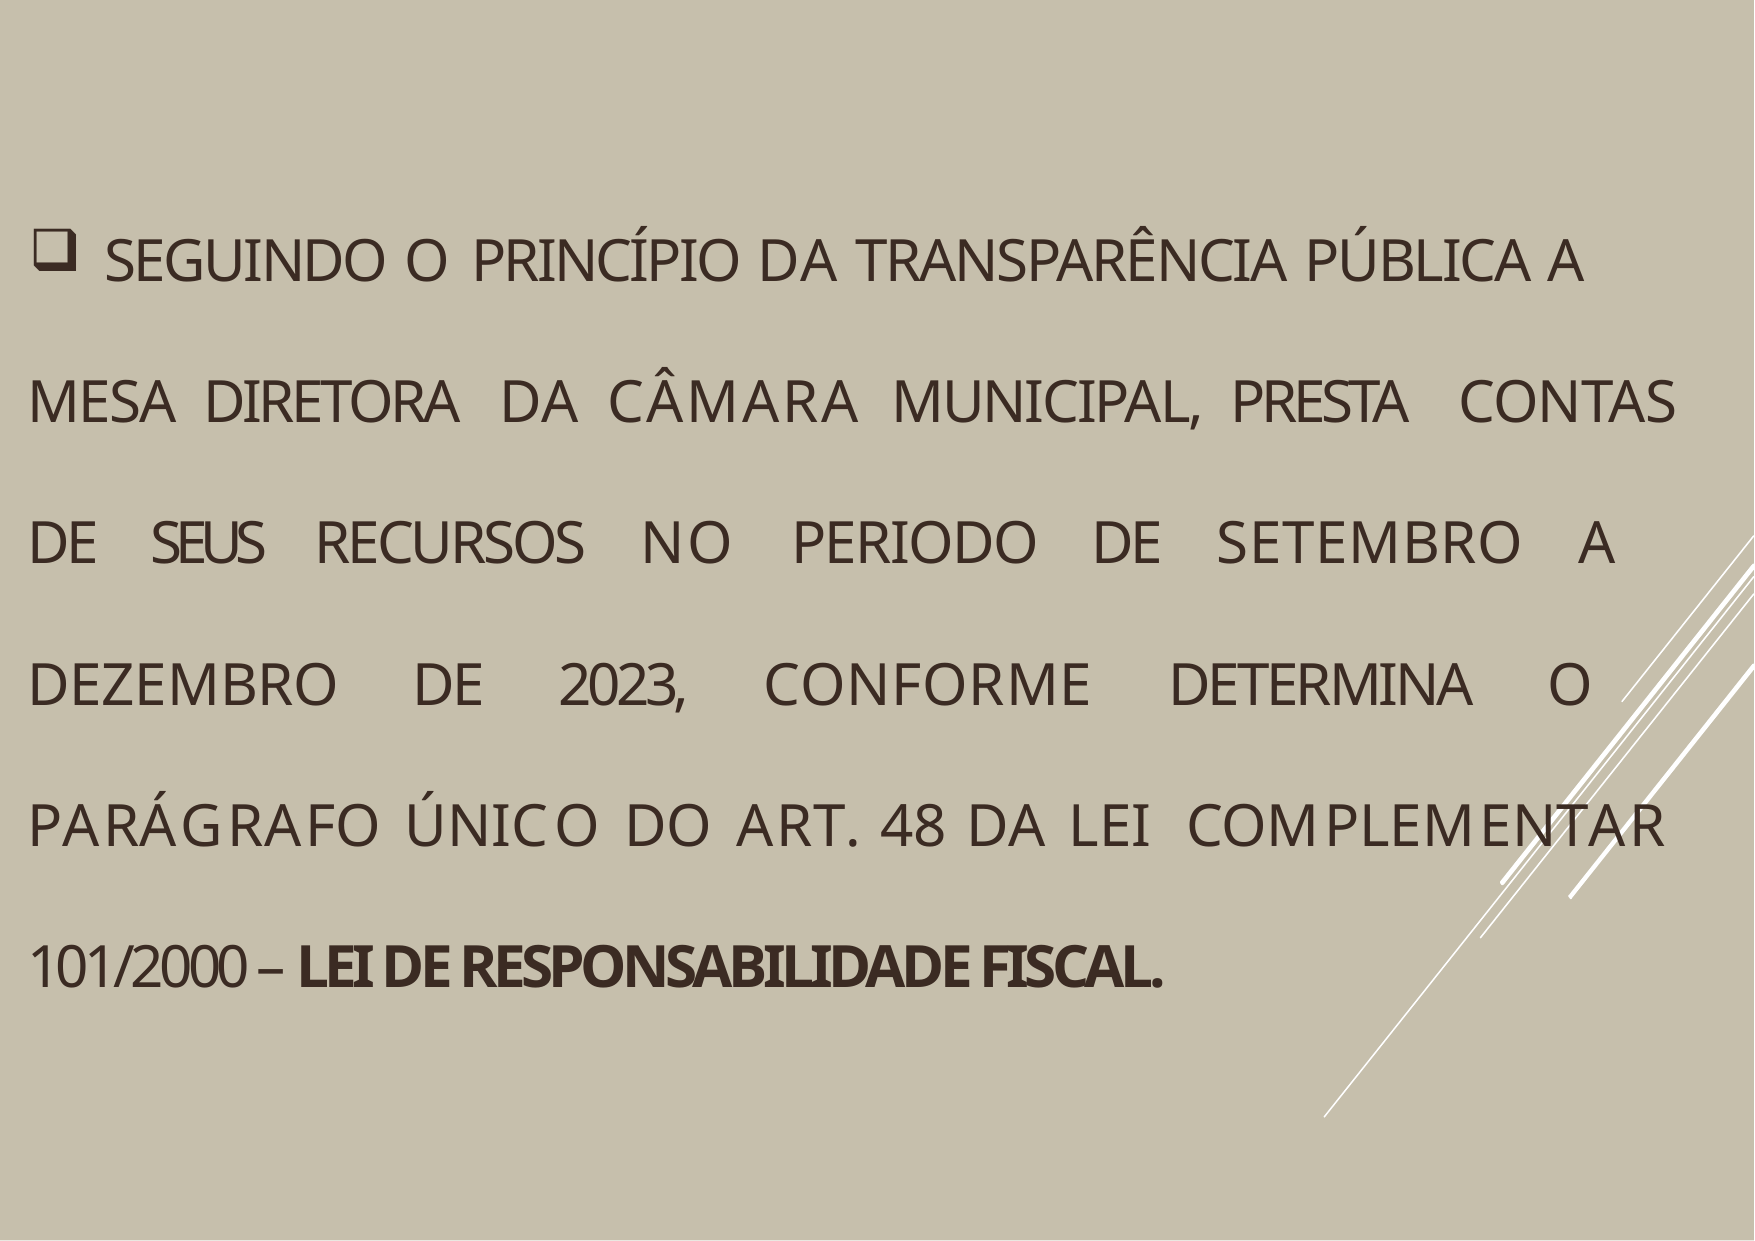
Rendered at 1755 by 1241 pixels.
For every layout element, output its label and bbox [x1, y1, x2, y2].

text_box [0, 0, 1755, 1241]
